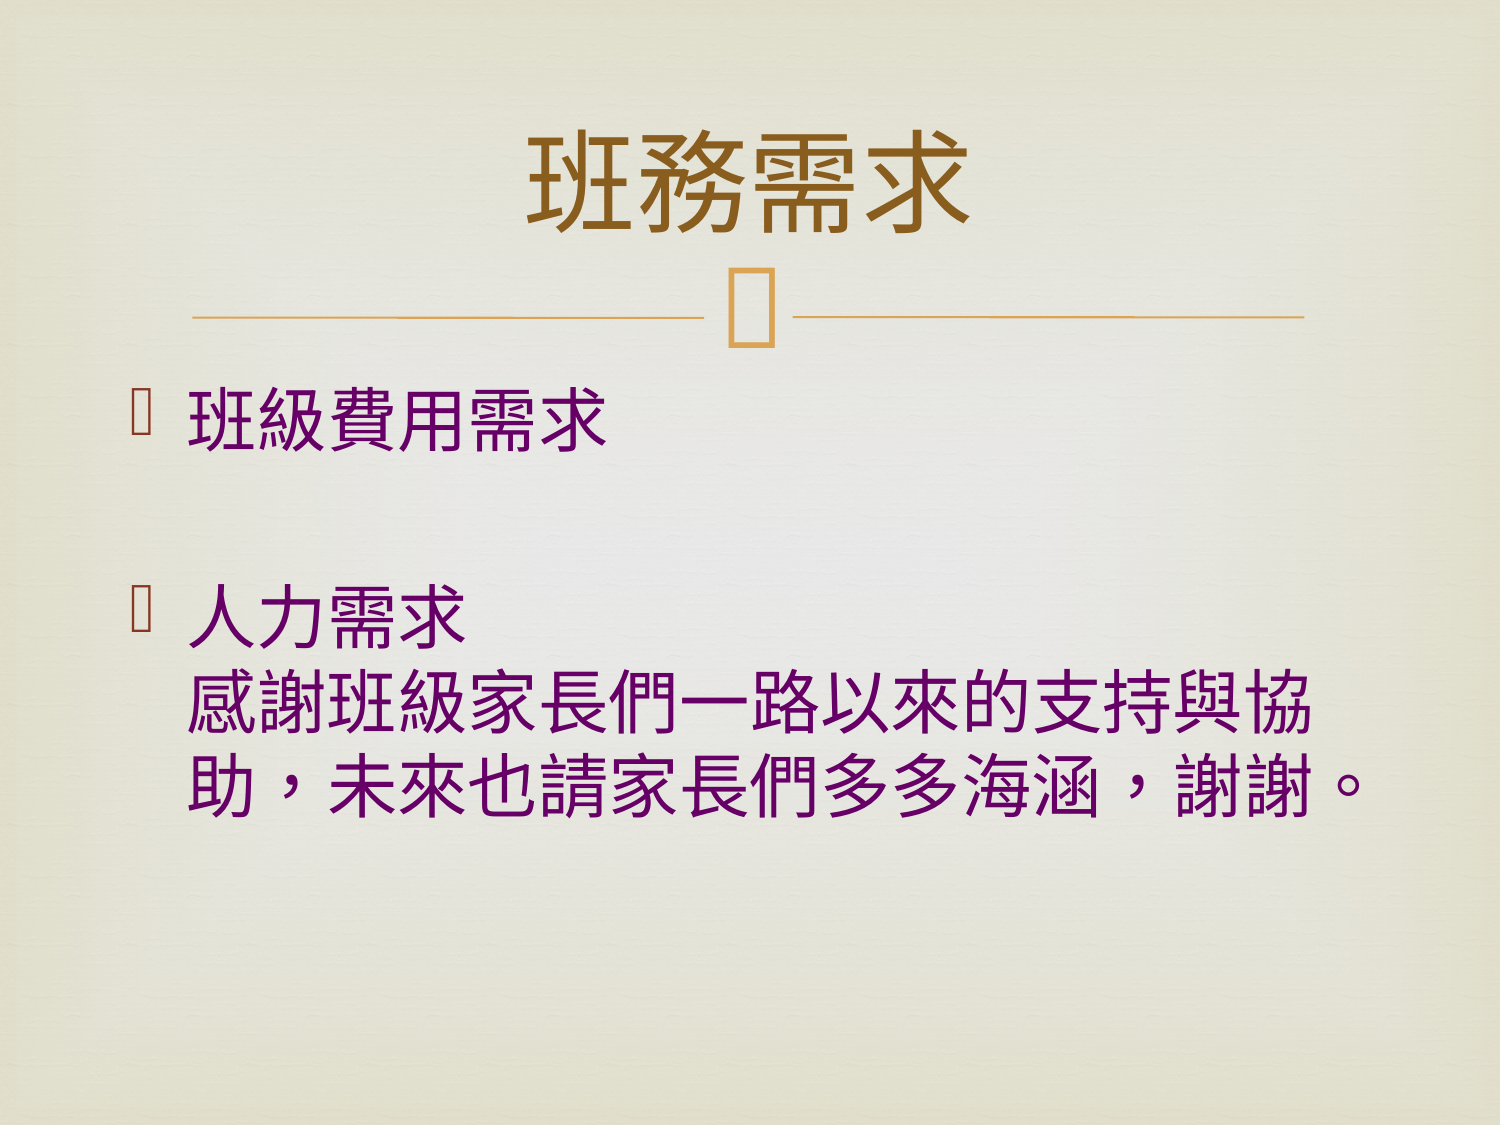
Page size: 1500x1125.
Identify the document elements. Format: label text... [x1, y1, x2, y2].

title 班務需求 [112, 93, 1386, 267]
list 班級費用需求 人力需求 感謝班級家長們一路以來的支持與協助，未來也請家長們多多海涵，謝謝。 [114, 368, 1386, 1005]
